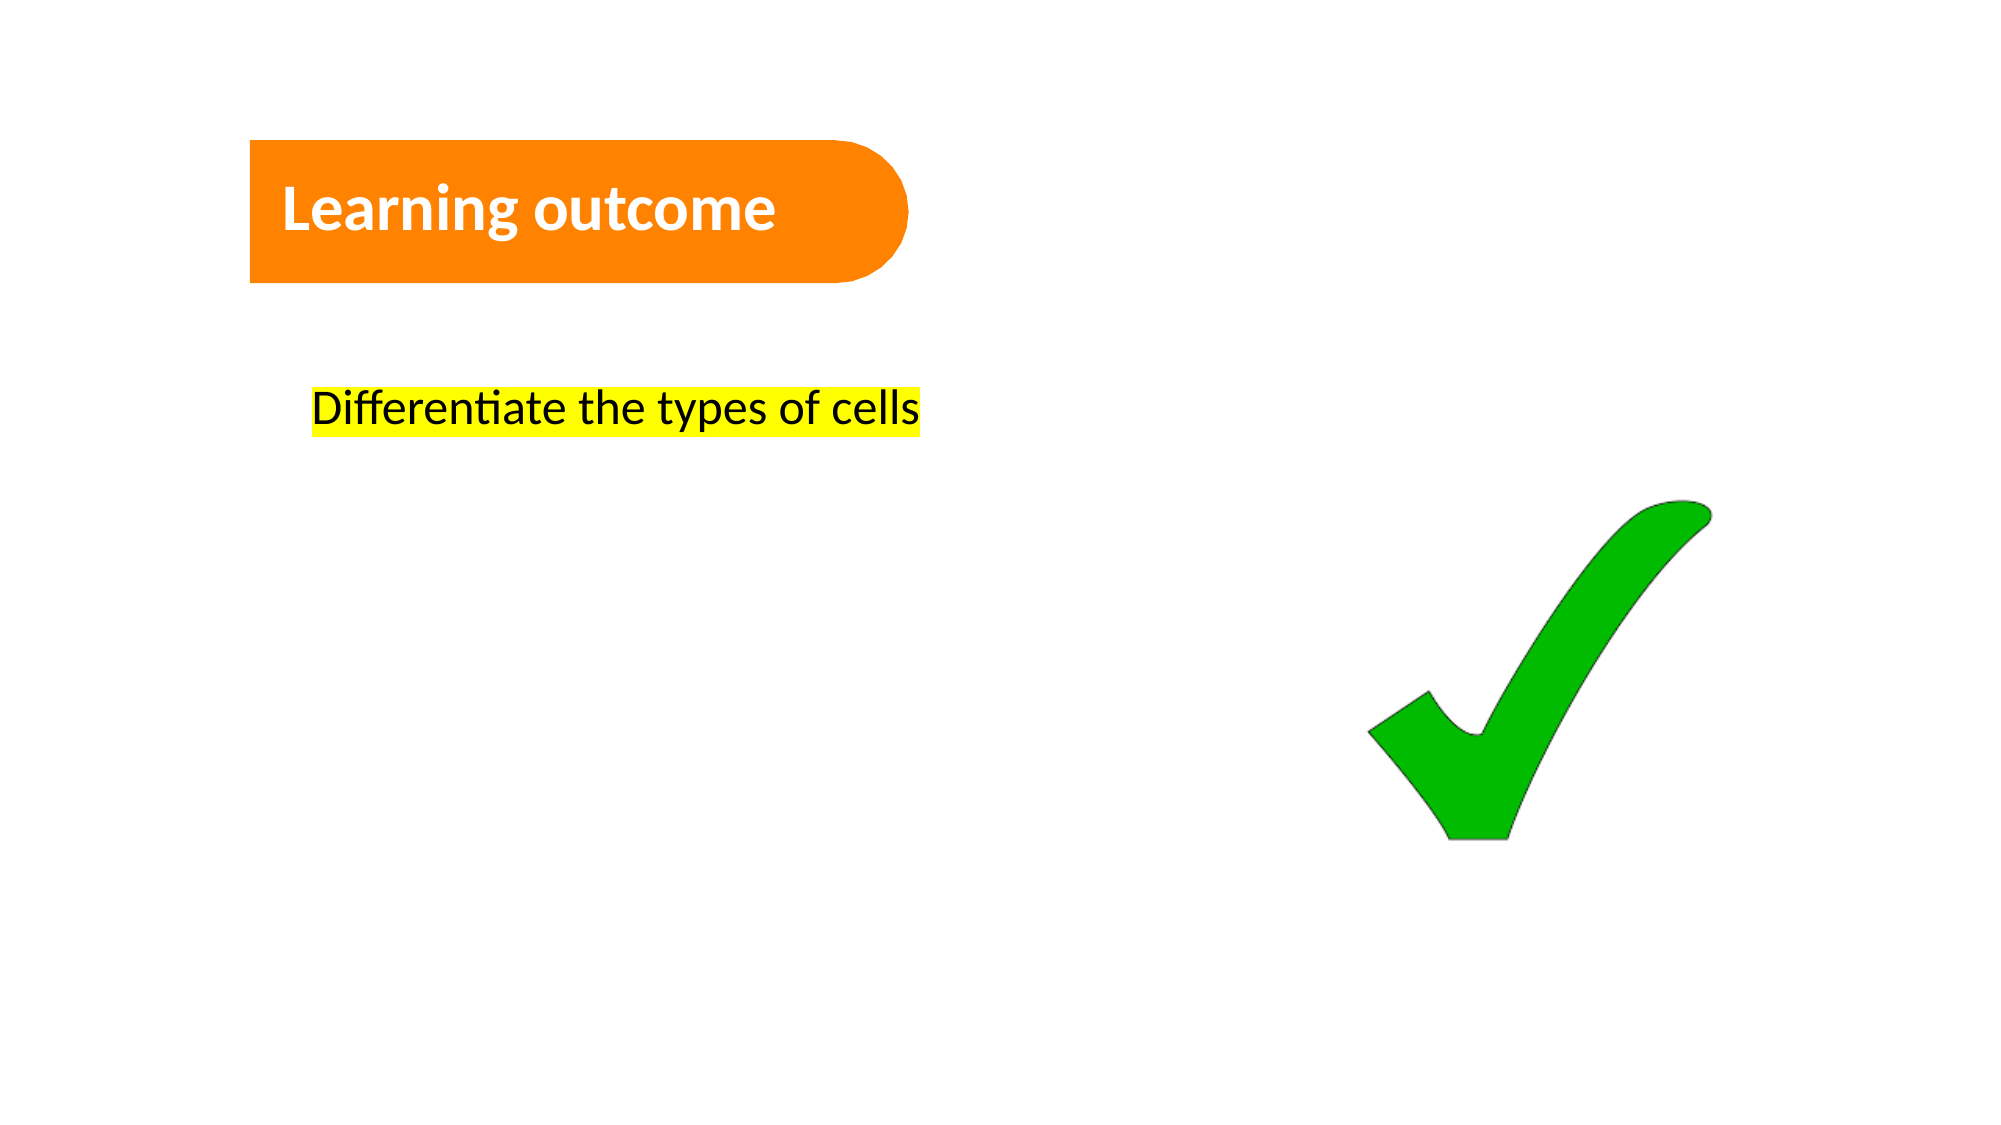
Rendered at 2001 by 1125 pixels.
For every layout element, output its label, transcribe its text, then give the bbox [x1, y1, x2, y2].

text_box [283, 284, 922, 942]
text_box Differentiate the types of cells [296, 367, 1711, 443]
picture [1364, 494, 1716, 847]
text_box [249, 140, 1255, 284]
